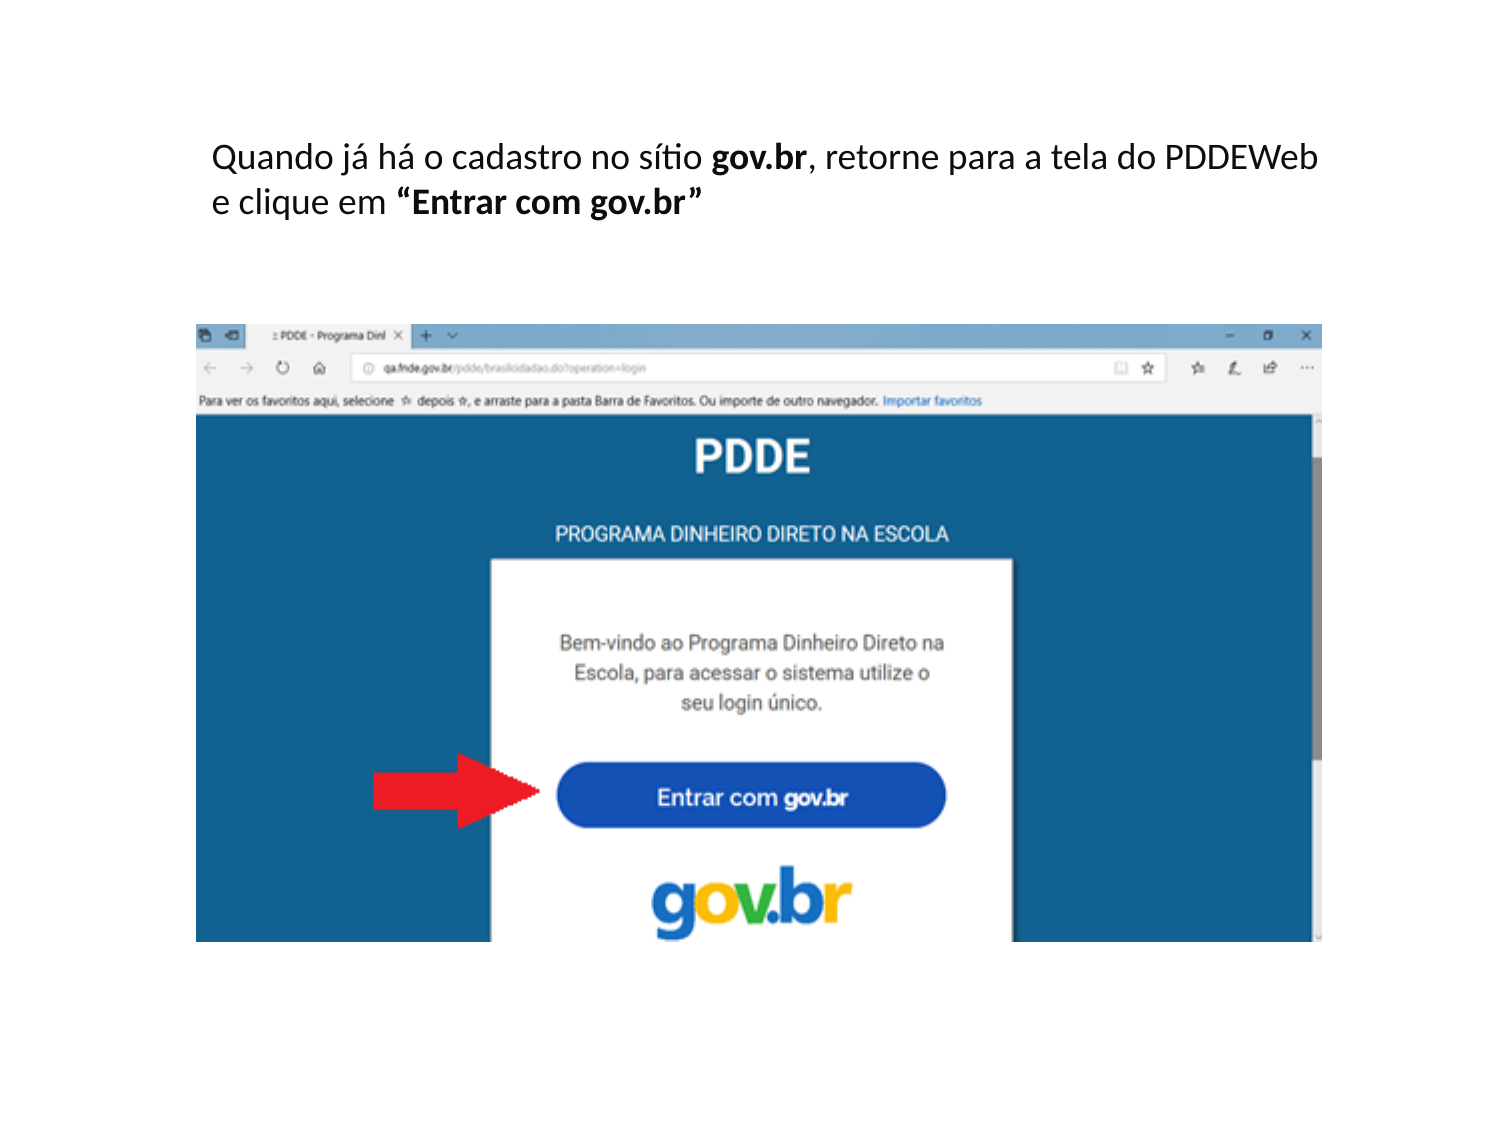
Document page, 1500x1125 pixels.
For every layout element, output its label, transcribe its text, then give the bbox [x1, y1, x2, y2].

text_box Quando já há o cadastro no sítio gov.br, retorne para a tela do PDDEWeb e clique em “Entrar com gov.br” [196, 124, 1360, 230]
picture [196, 324, 1323, 943]
